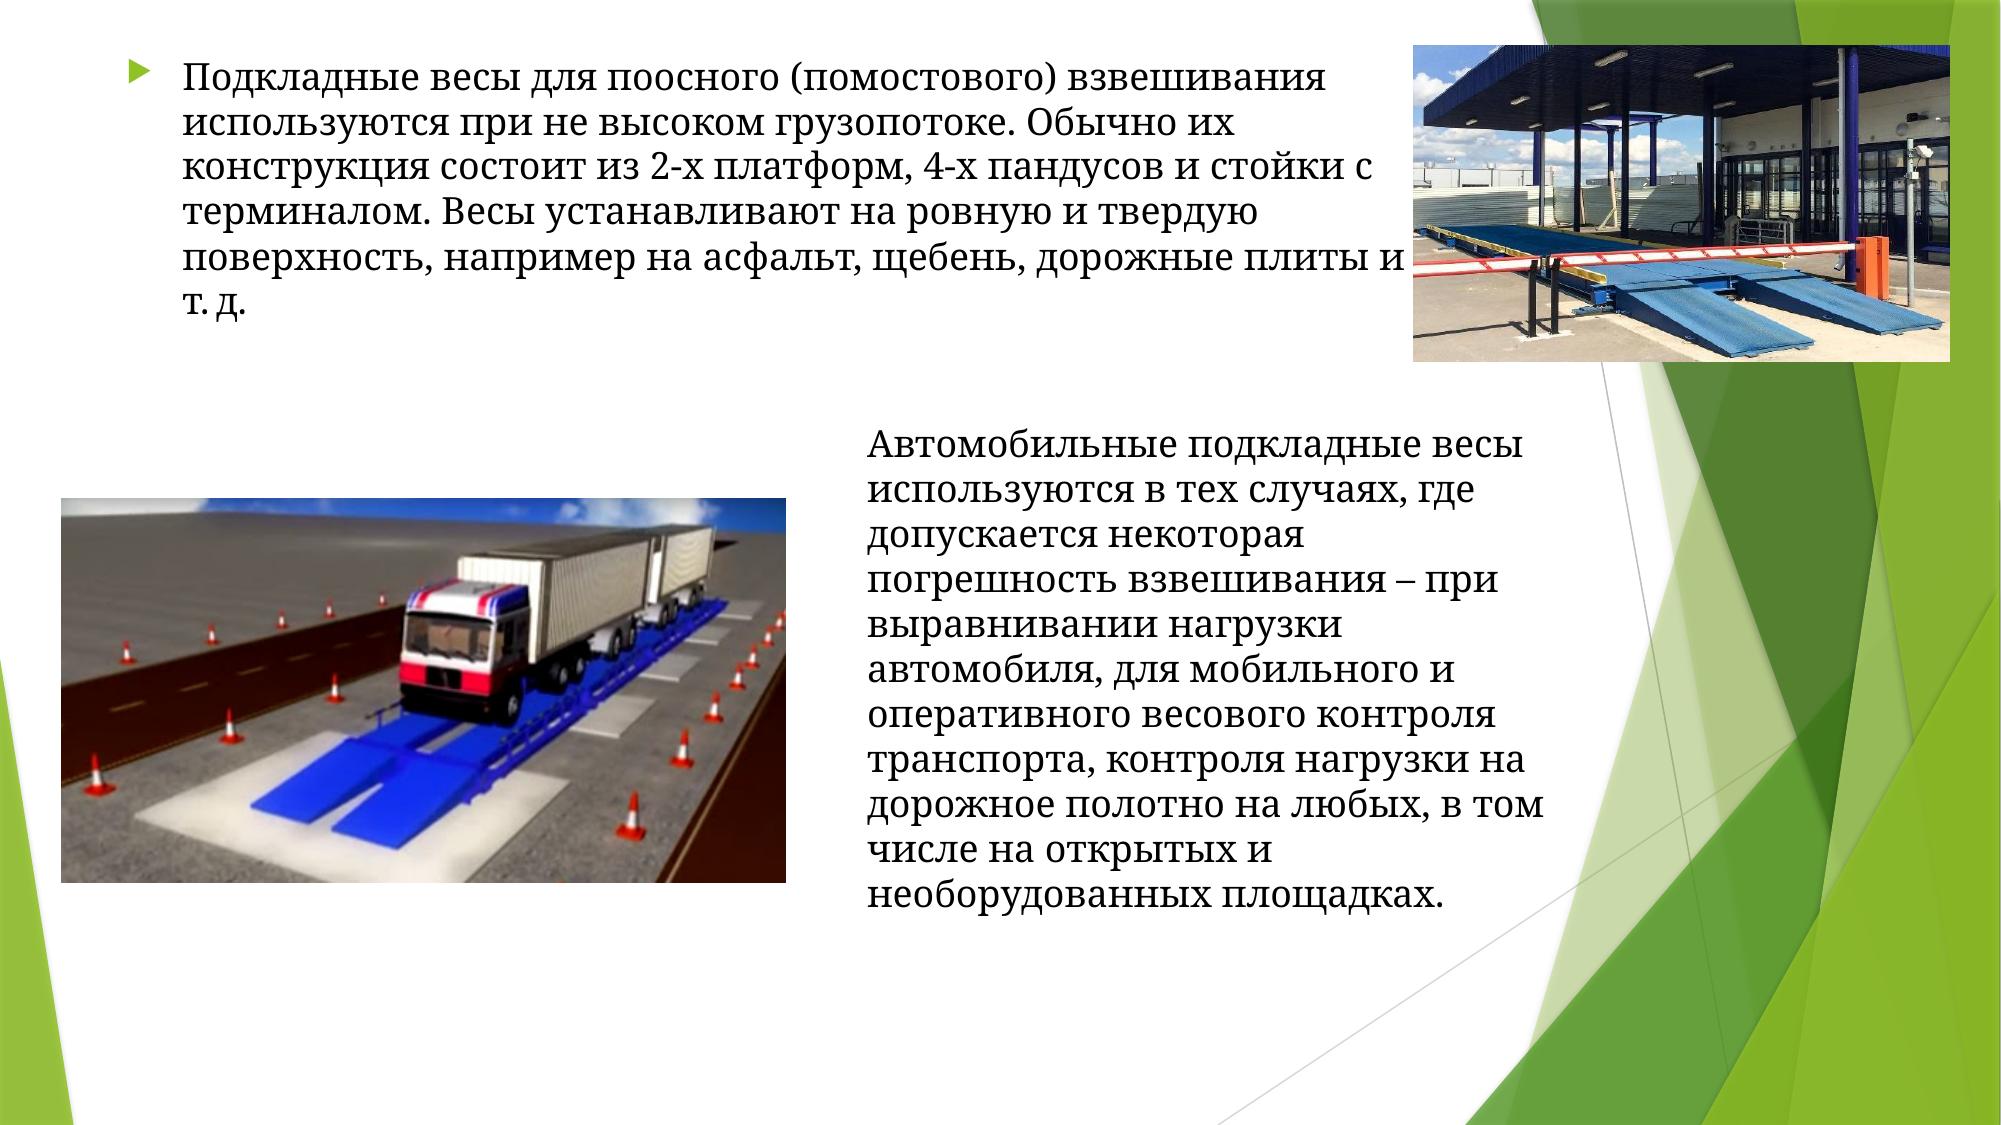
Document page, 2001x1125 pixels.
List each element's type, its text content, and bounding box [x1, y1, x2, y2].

list Подкладные весы для поосного (помостового) взвешивания используются при не высоком грузопотоке. Обычно их конструкция состоит из 2-х платформ, 4-х пандусов и стойки с терминалом. Весы устанавливают на ровную и твердую поверхность, например на асфальт, щебень, дорожные плиты и т. д. [111, 45, 1464, 953]
picture [1412, 44, 1950, 362]
picture [60, 498, 787, 884]
text_box Автомобильные подкладные весы используются в тех случаях, где допускается некоторая погрешность взвешивания – при выравнивании нагрузки автомобиля, для мобильного и оперативного весового контроля транспорта, контроля нагрузки на дорожное полотно на любых, в том числе на открытых и необорудованных площадках. [852, 413, 1577, 923]
